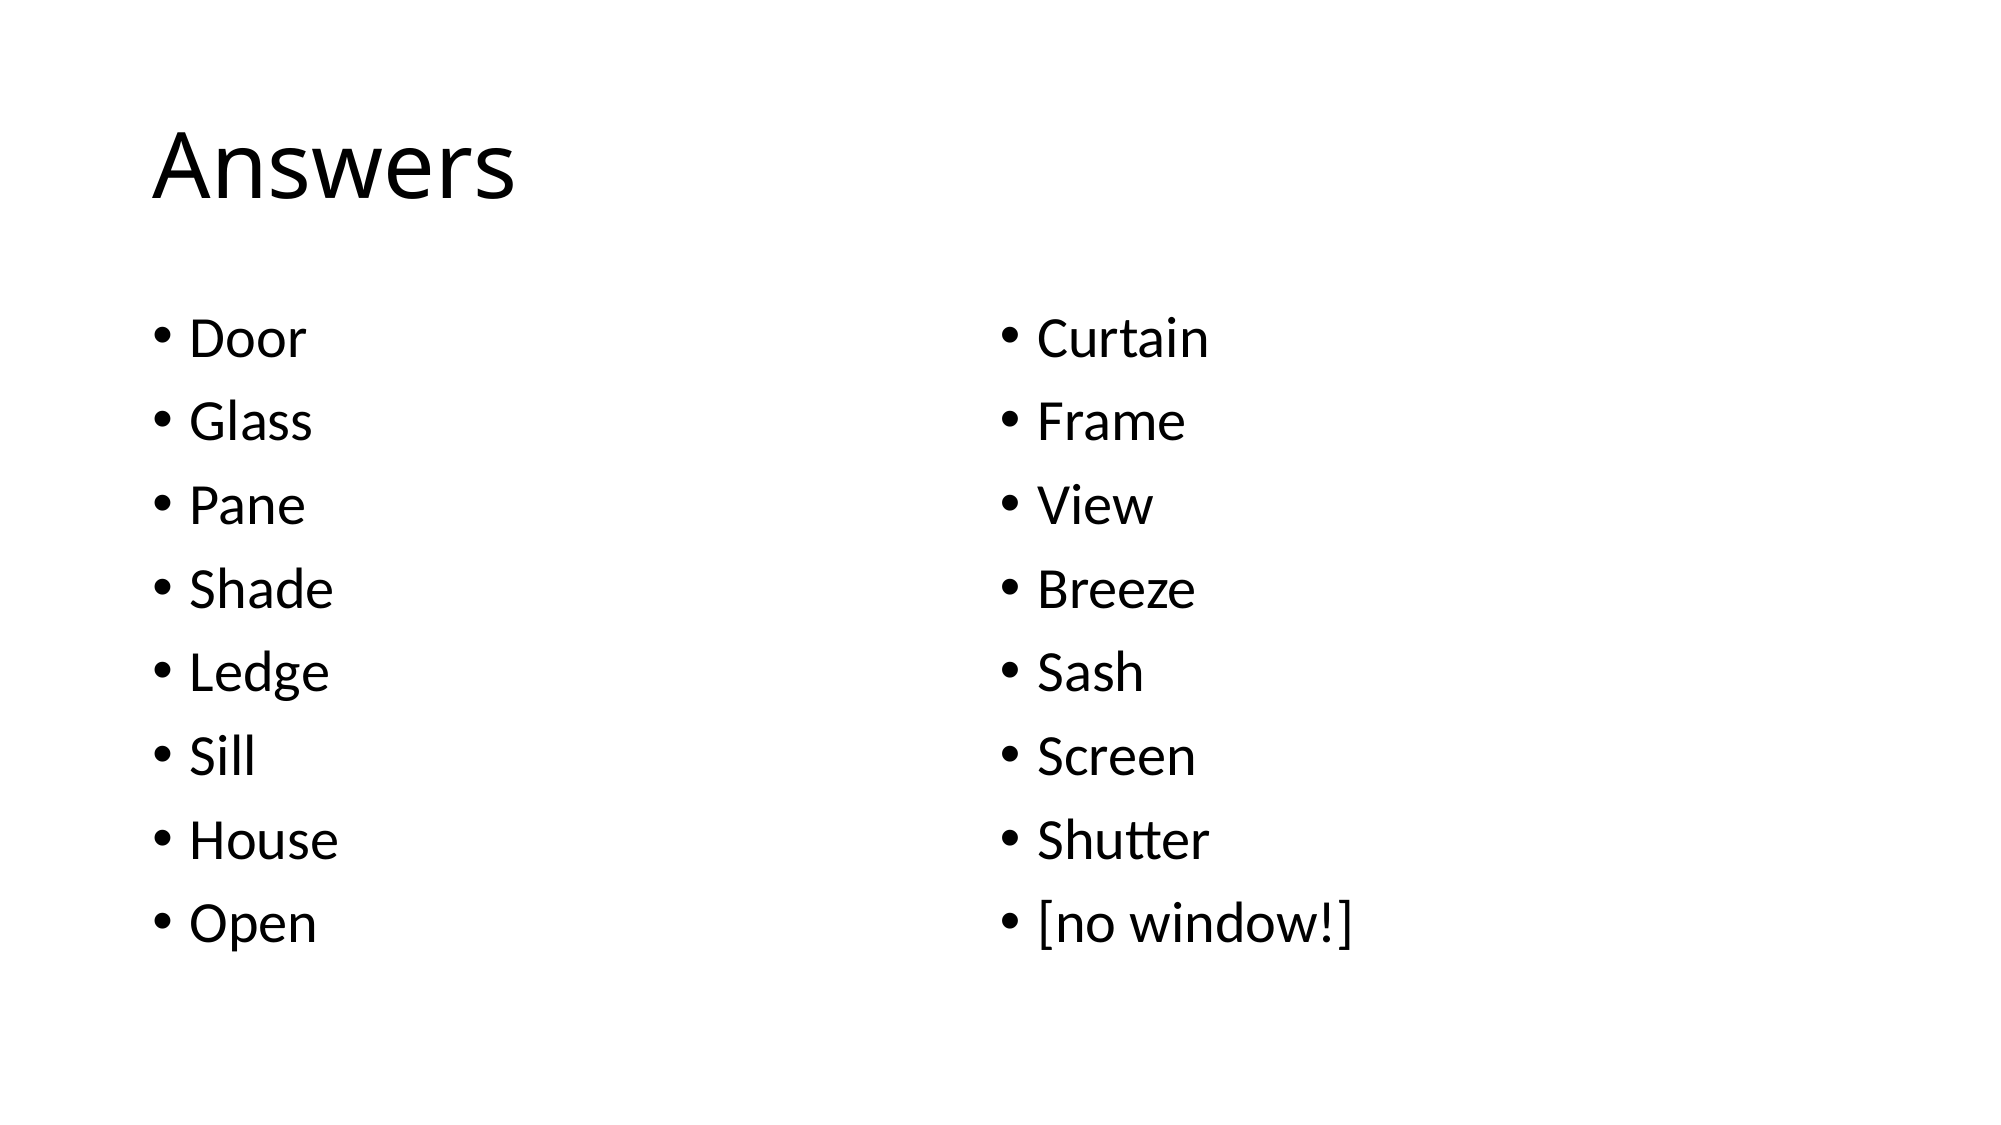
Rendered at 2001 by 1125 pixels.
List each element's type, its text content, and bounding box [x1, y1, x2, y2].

list Door Glass Pane Shade Ledge Sill House Open Curtain Frame View Breeze Sash Screen Shutter [no window!] [137, 299, 1863, 1014]
title Answers [137, 59, 1863, 278]
